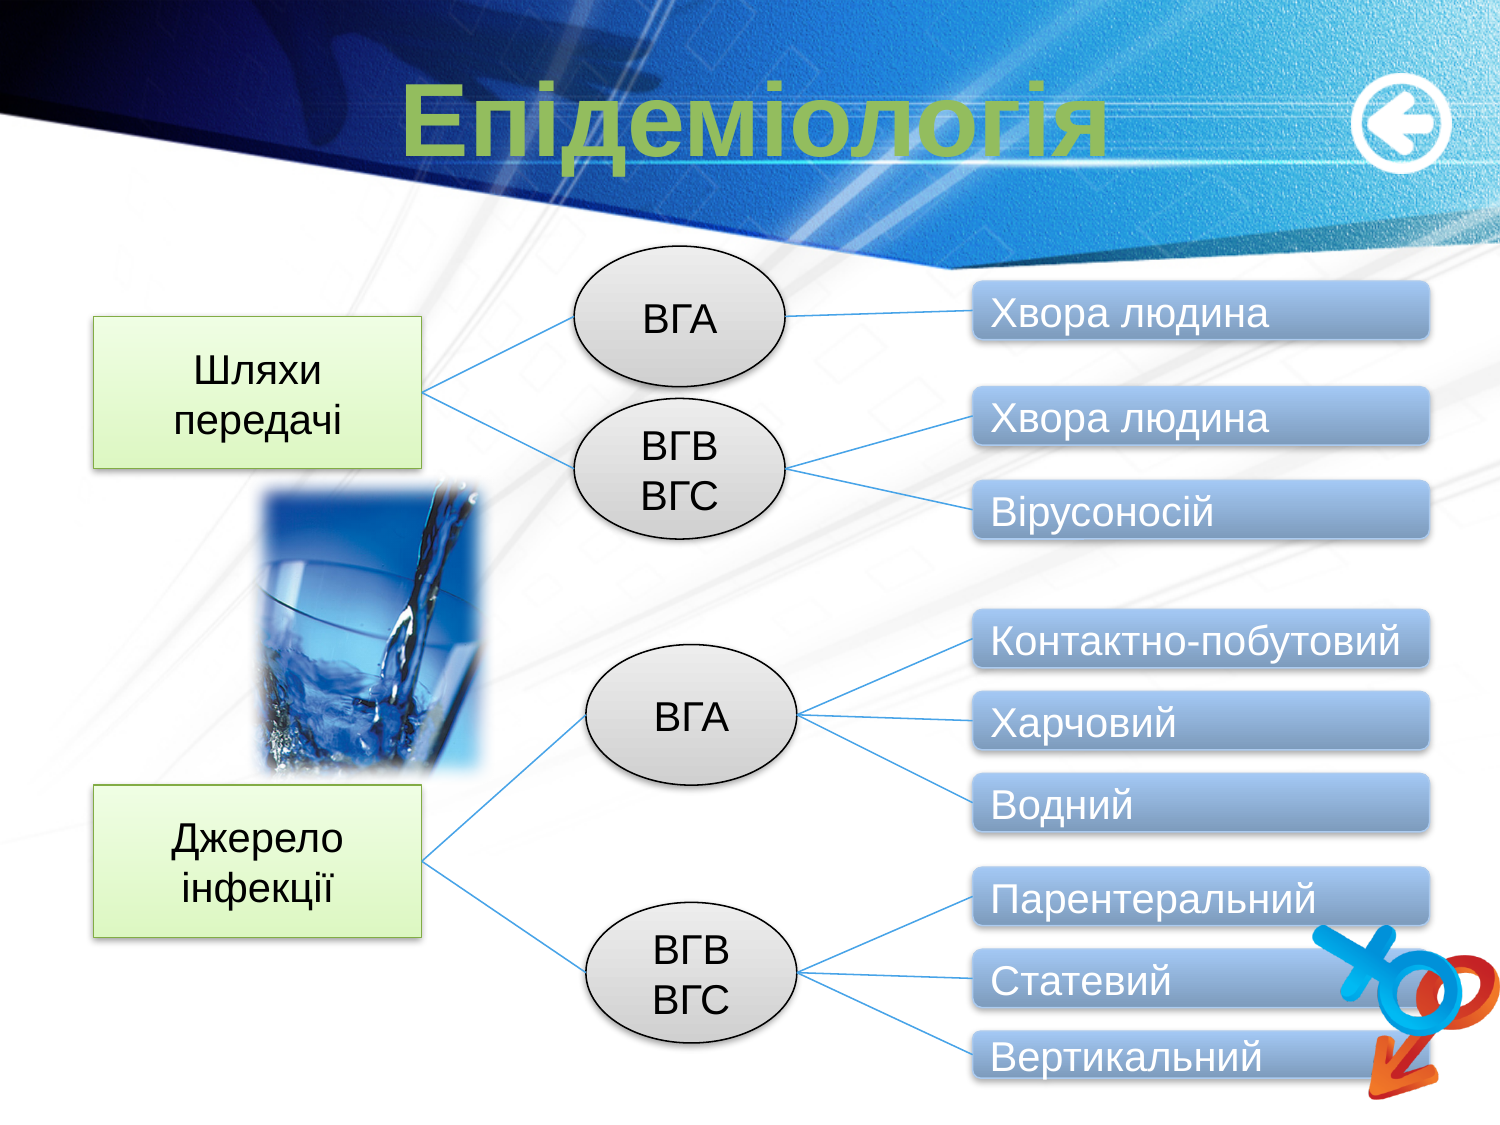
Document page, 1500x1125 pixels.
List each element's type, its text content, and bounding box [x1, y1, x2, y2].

title Епідеміологія [174, 74, 1338, 156]
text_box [421, 316, 575, 391]
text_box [796, 896, 973, 971]
text_box Вірусоносій [971, 479, 1431, 540]
text_box ВГВ ВГС [585, 901, 791, 1044]
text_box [421, 714, 587, 861]
text_box Джерело інфекції [93, 784, 416, 938]
text_box Контактно-побутовий [971, 608, 1431, 669]
text_box Харчовий [978, 690, 1431, 751]
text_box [796, 714, 973, 721]
text_box Статевий [978, 948, 1307, 1009]
text_box Вертикальний [971, 1030, 1307, 1079]
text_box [421, 861, 587, 973]
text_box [796, 728, 973, 803]
text_box ВГА [585, 643, 791, 786]
text_box Шляхи передачі [93, 316, 419, 469]
text_box ВГА [573, 245, 786, 388]
text_box Хвора людина [971, 280, 1431, 341]
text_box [421, 392, 575, 469]
text_box Водний [971, 772, 1431, 833]
text_box Хвора людина [971, 385, 1431, 446]
text_box Парентеральний [971, 866, 1431, 927]
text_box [784, 468, 973, 510]
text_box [784, 310, 973, 317]
text_box ВГВ ВГС [573, 397, 779, 540]
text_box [796, 972, 973, 979]
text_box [796, 638, 973, 713]
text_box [796, 986, 973, 1055]
picture [0, 0, 1500, 1125]
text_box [784, 415, 973, 468]
